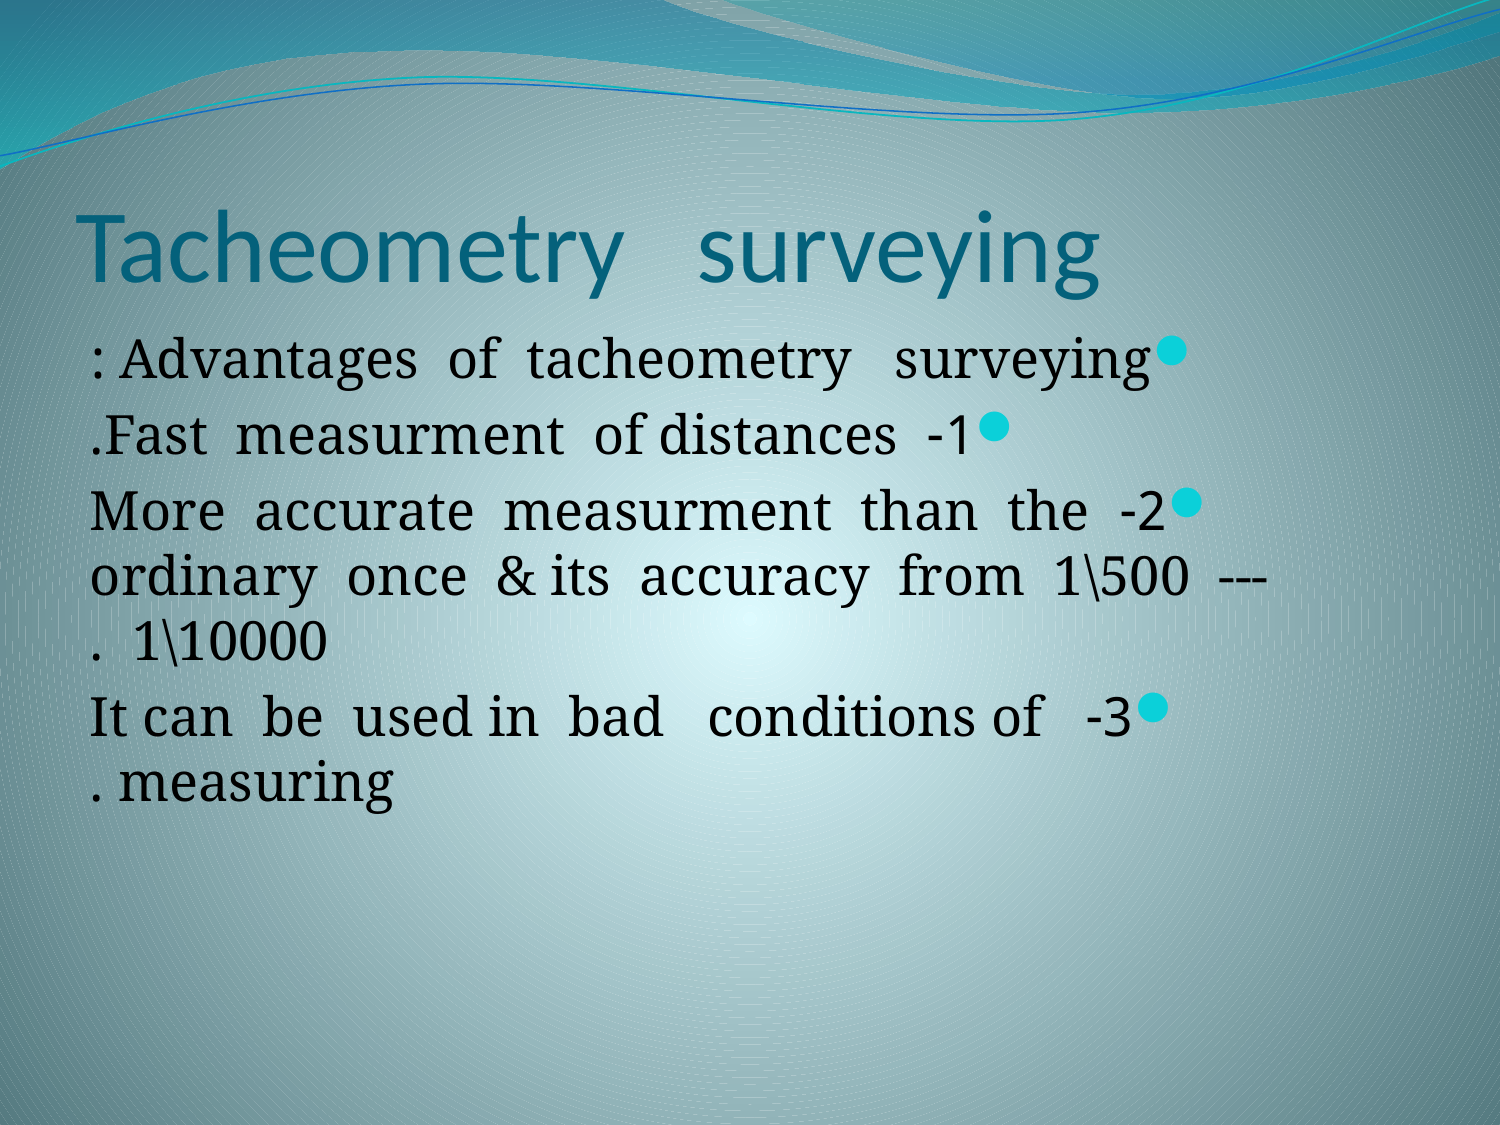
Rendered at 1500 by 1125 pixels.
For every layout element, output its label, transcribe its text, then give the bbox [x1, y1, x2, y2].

title Tacheometry surveying [75, 115, 1425, 303]
list Advantages of tacheometry surveying : 1- Fast measurment of distances. 2- More accurate measurment than the ordinary once & its accuracy from 1\500 ---1\10000 . 3- It can be used in bad conditions of measuring . [75, 317, 1425, 1038]
